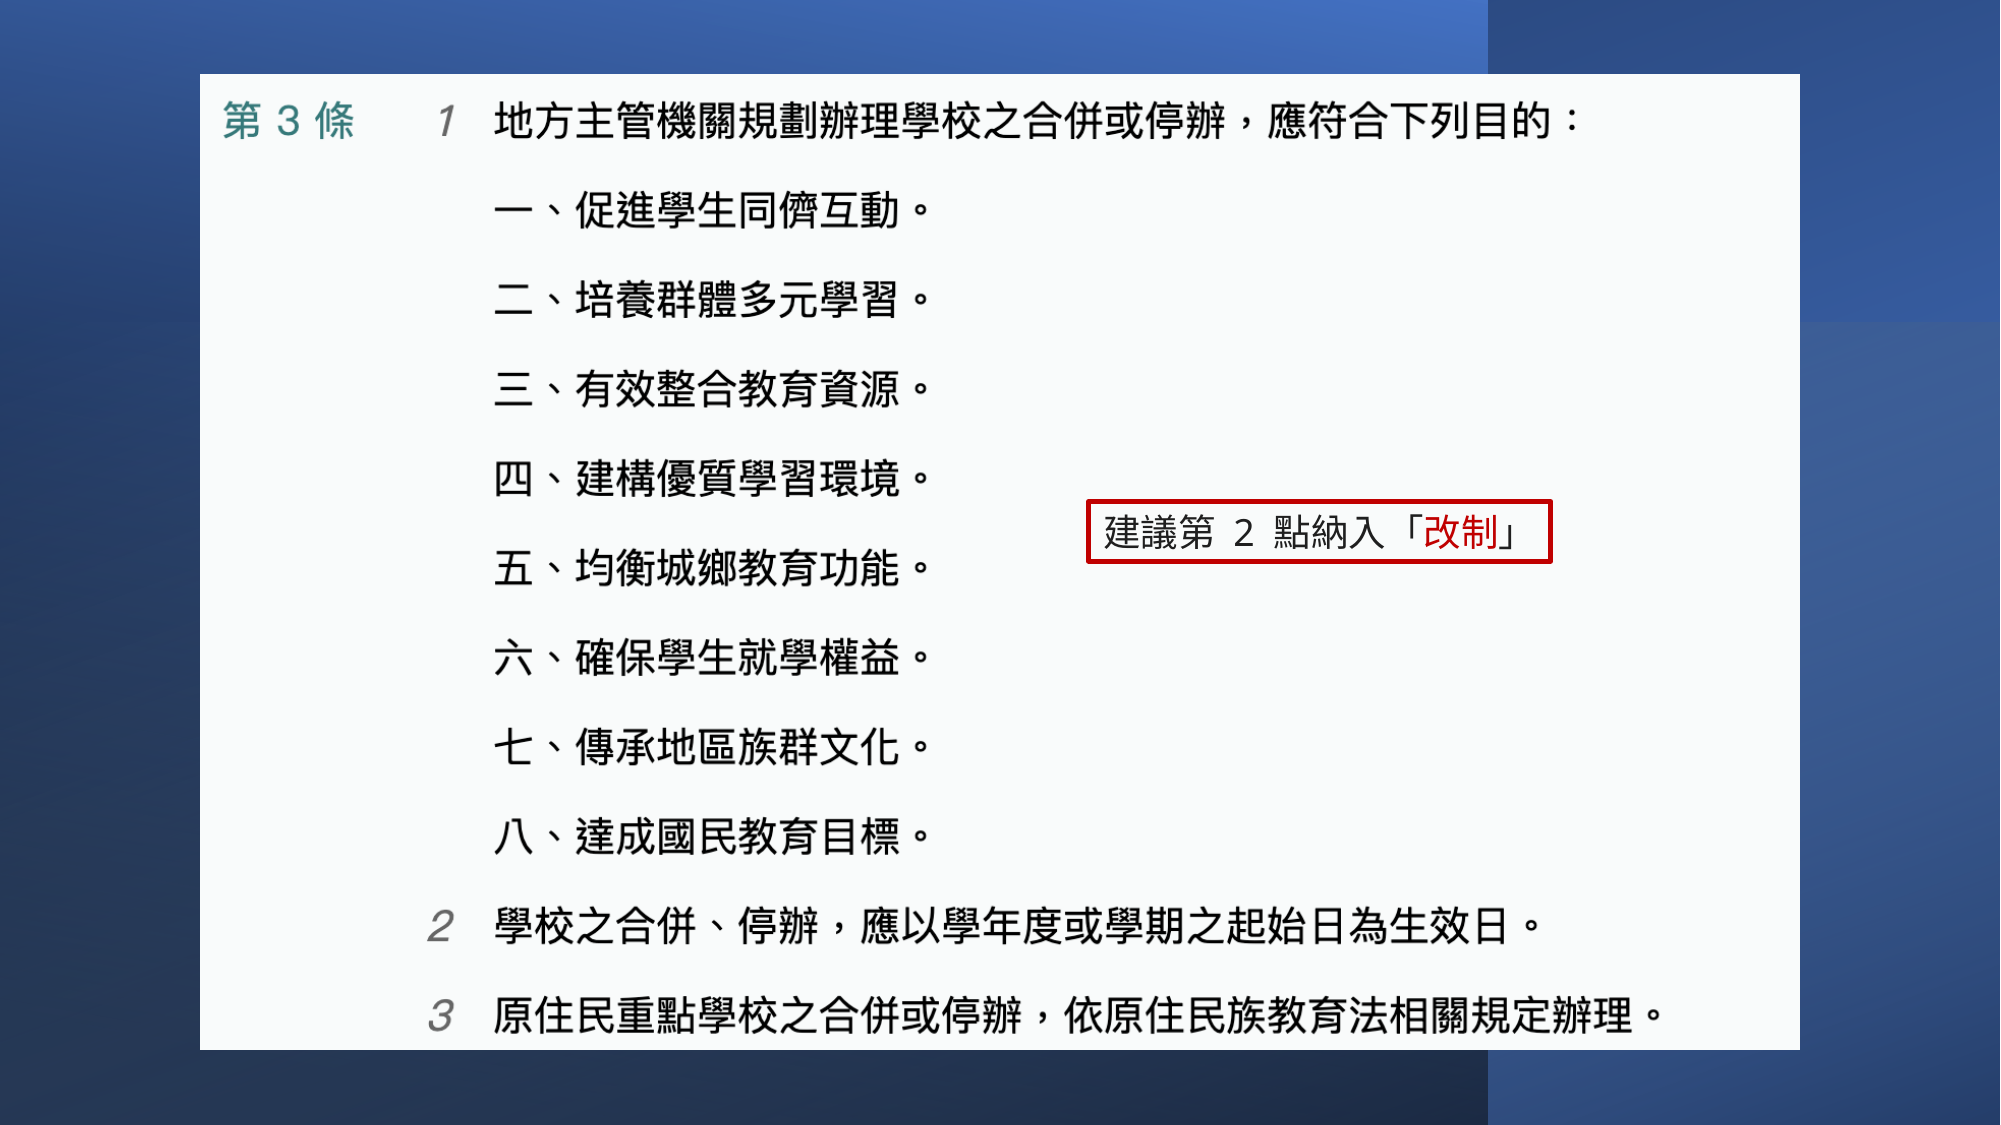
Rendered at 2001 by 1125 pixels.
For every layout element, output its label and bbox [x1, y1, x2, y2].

text_box [0, 0, 1489, 321]
text_box [1489, 0, 2000, 321]
text_box [0, 321, 2000, 1125]
picture [200, 74, 1800, 1050]
